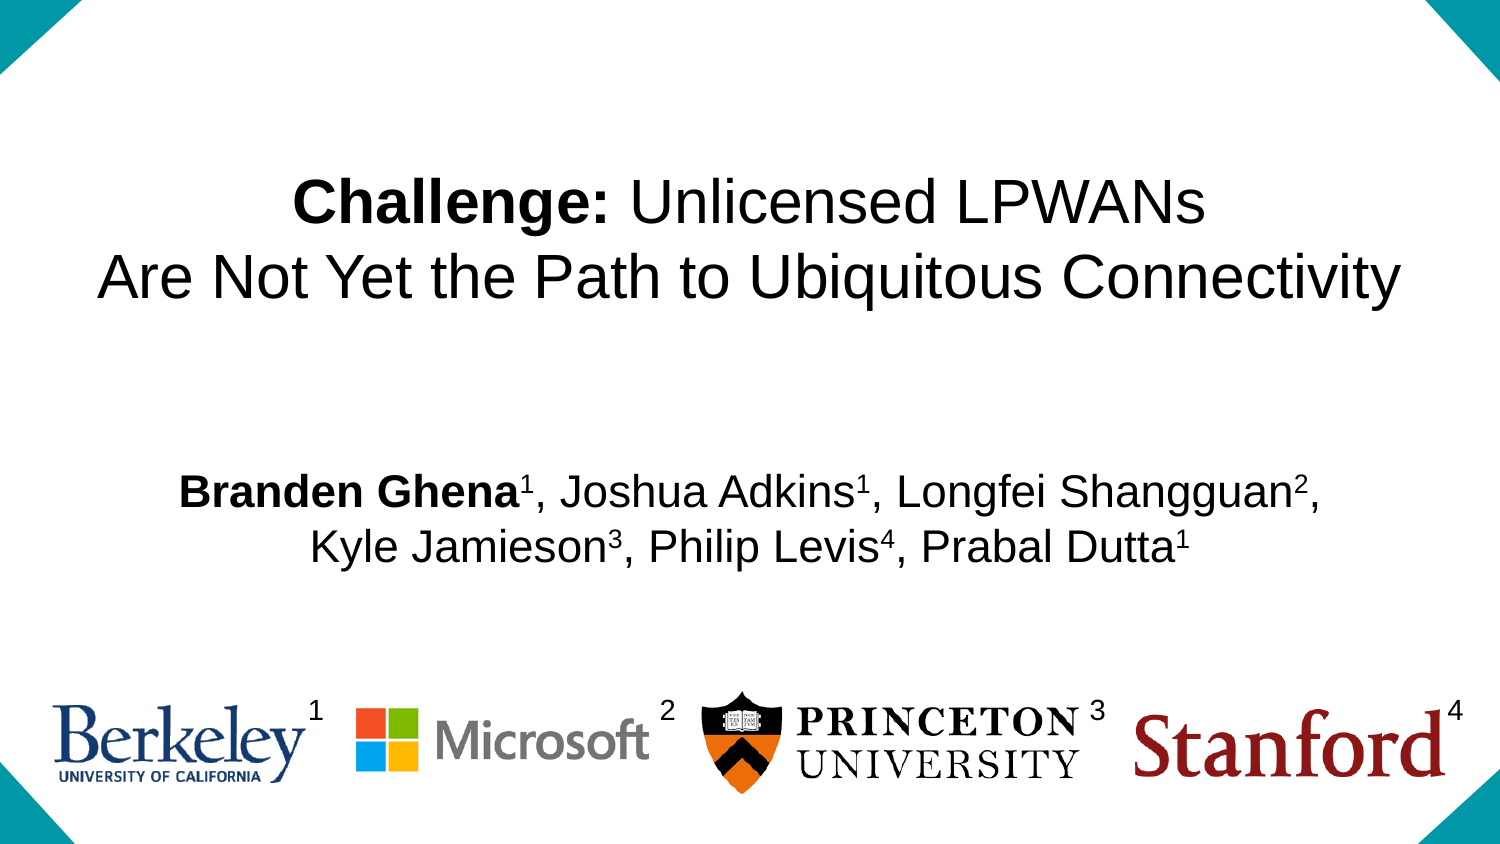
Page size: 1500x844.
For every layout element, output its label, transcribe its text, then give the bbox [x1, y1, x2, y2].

text_box [1425, 0, 1500, 82]
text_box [50, 676, 1467, 794]
subtitle Branden Ghena1, Joshua Adkins1, Longfei Shangguan2, Kyle Jamieson3, Philip Levis4, Prabal Dutta1 [51, 446, 1449, 620]
text_box [0, 0, 82, 75]
text_box [0, 761, 75, 844]
title Challenge: Unlicensed LPWANs Are Not Yet the Path to Ubiquitous Connectivity [51, 109, 1449, 327]
text_box [1418, 769, 1500, 844]
